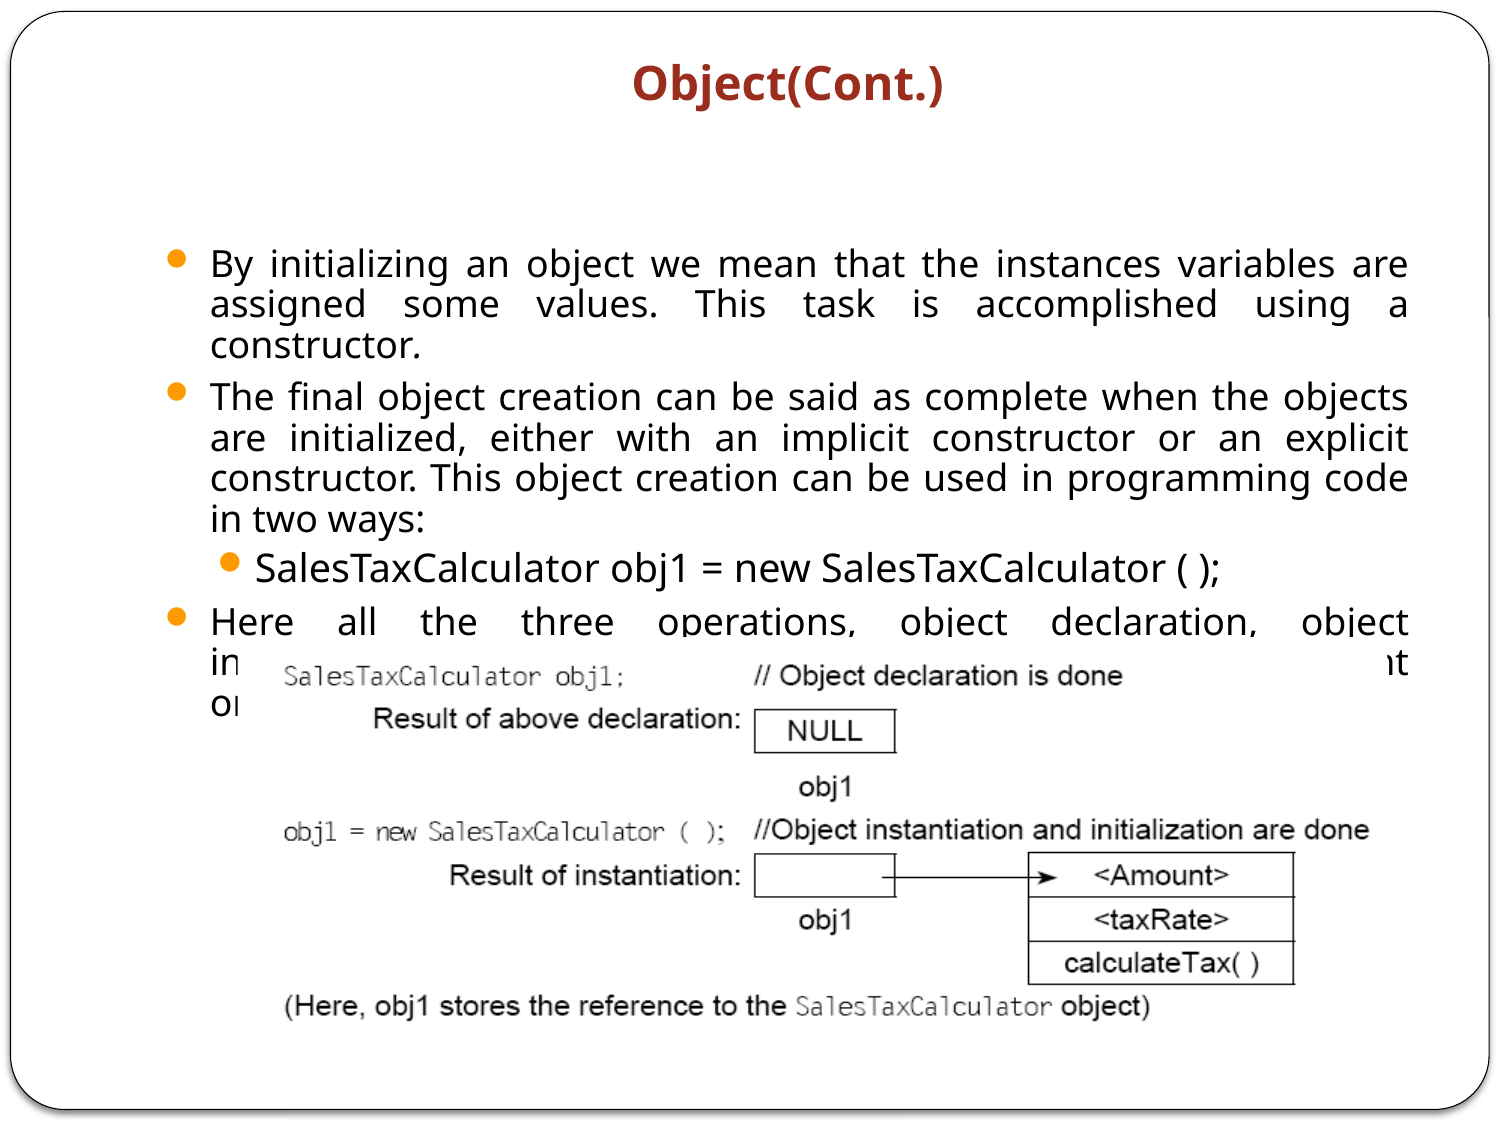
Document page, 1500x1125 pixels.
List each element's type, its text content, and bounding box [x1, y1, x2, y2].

picture [237, 637, 1388, 1048]
title Object(Cont.) [150, 45, 1425, 125]
list By initializing an object we mean that the instances variables are assigned some values. This task is accomplished using a constructor. The final object creation can be said as complete when the objects are initialized, either with an implicit constructor or an explicit constructor. This object creation can be used in programming code in two ways: SalesTaxCalculator obj1 = new SalesTaxCalculator ( ); Here all the three operations, object declaration, object instantiation and object initialization are done by one statement only. [150, 237, 1425, 988]
